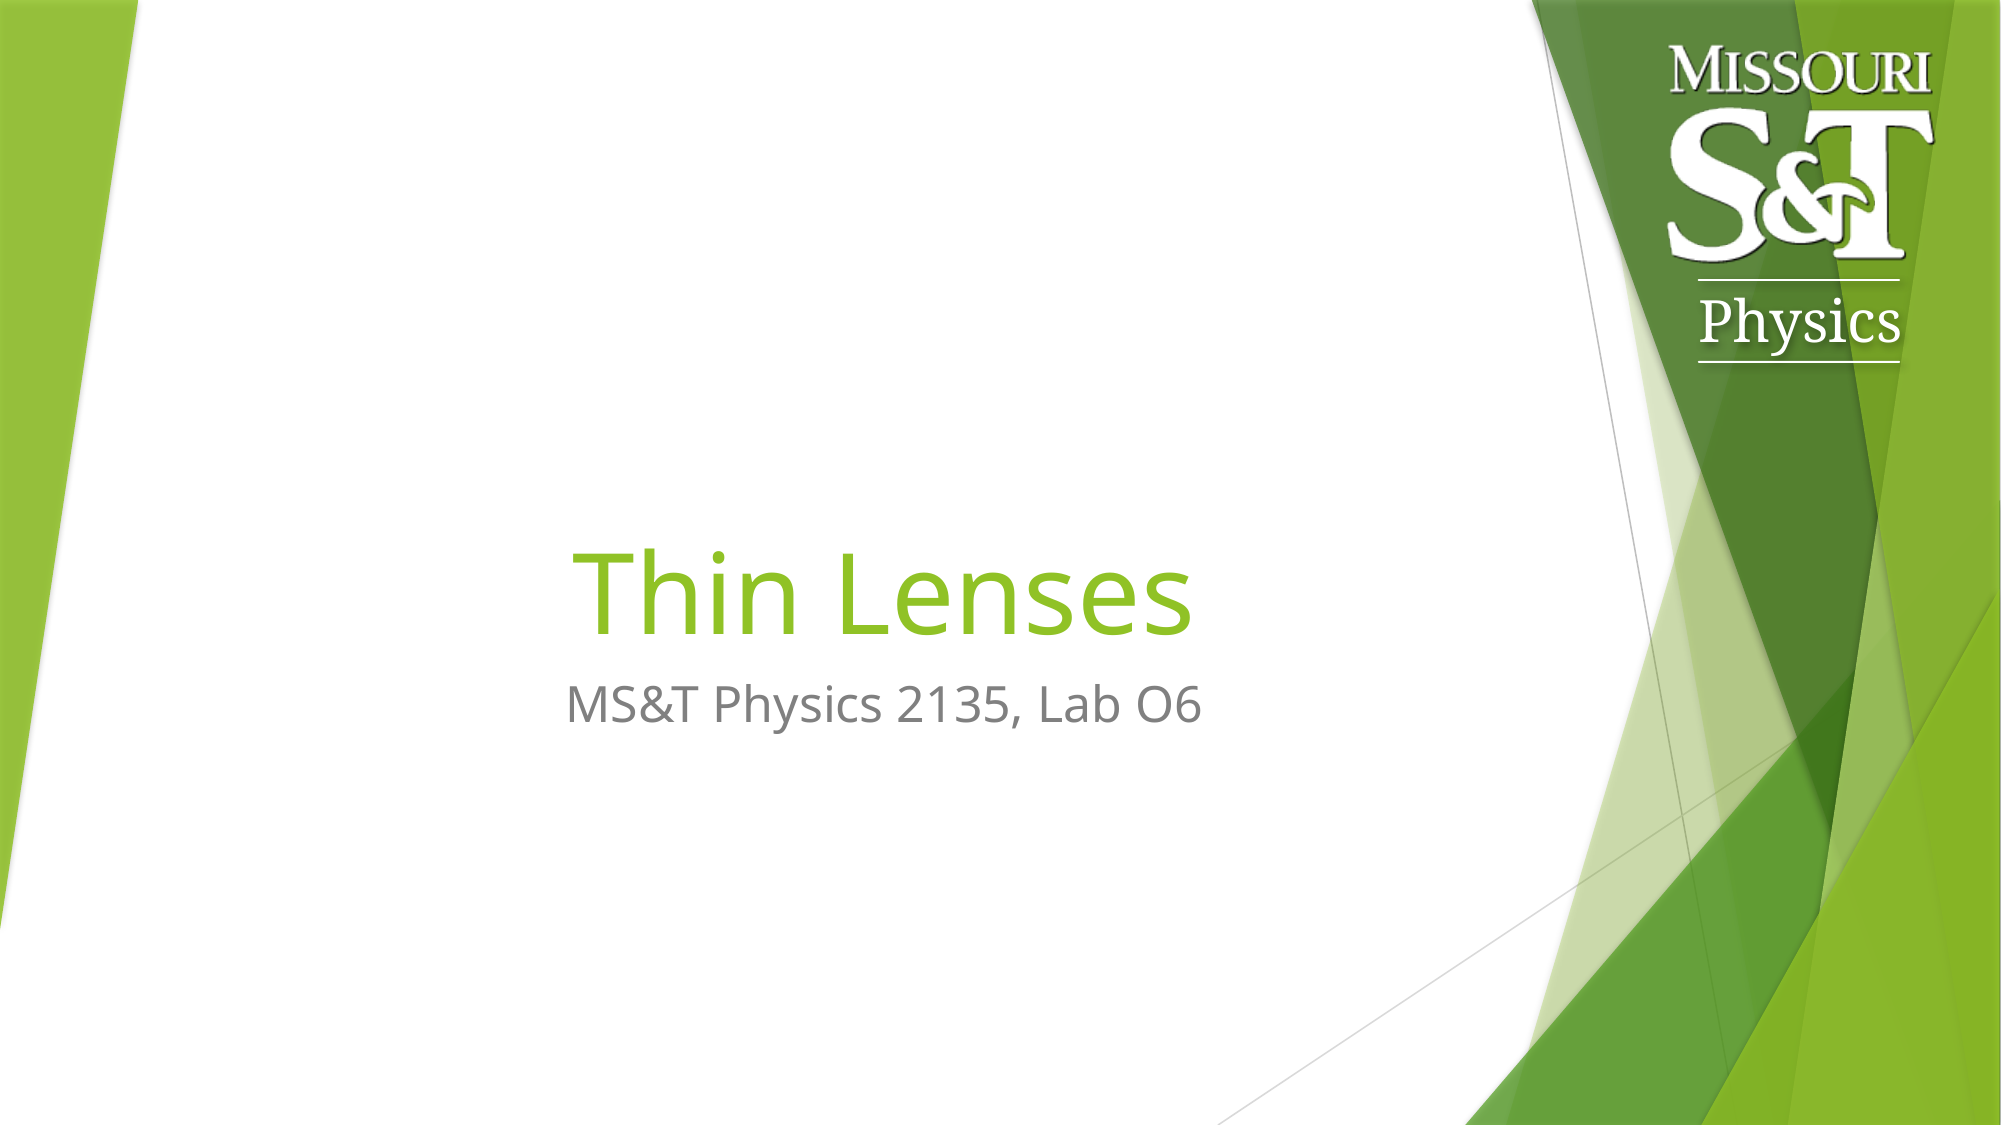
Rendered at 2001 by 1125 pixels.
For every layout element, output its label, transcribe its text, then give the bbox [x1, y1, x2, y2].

picture [1651, 35, 1950, 281]
subtitle MS&T Physics 2135, Lab O6 [247, 664, 1522, 845]
title Thin Lenses [247, 394, 1522, 664]
